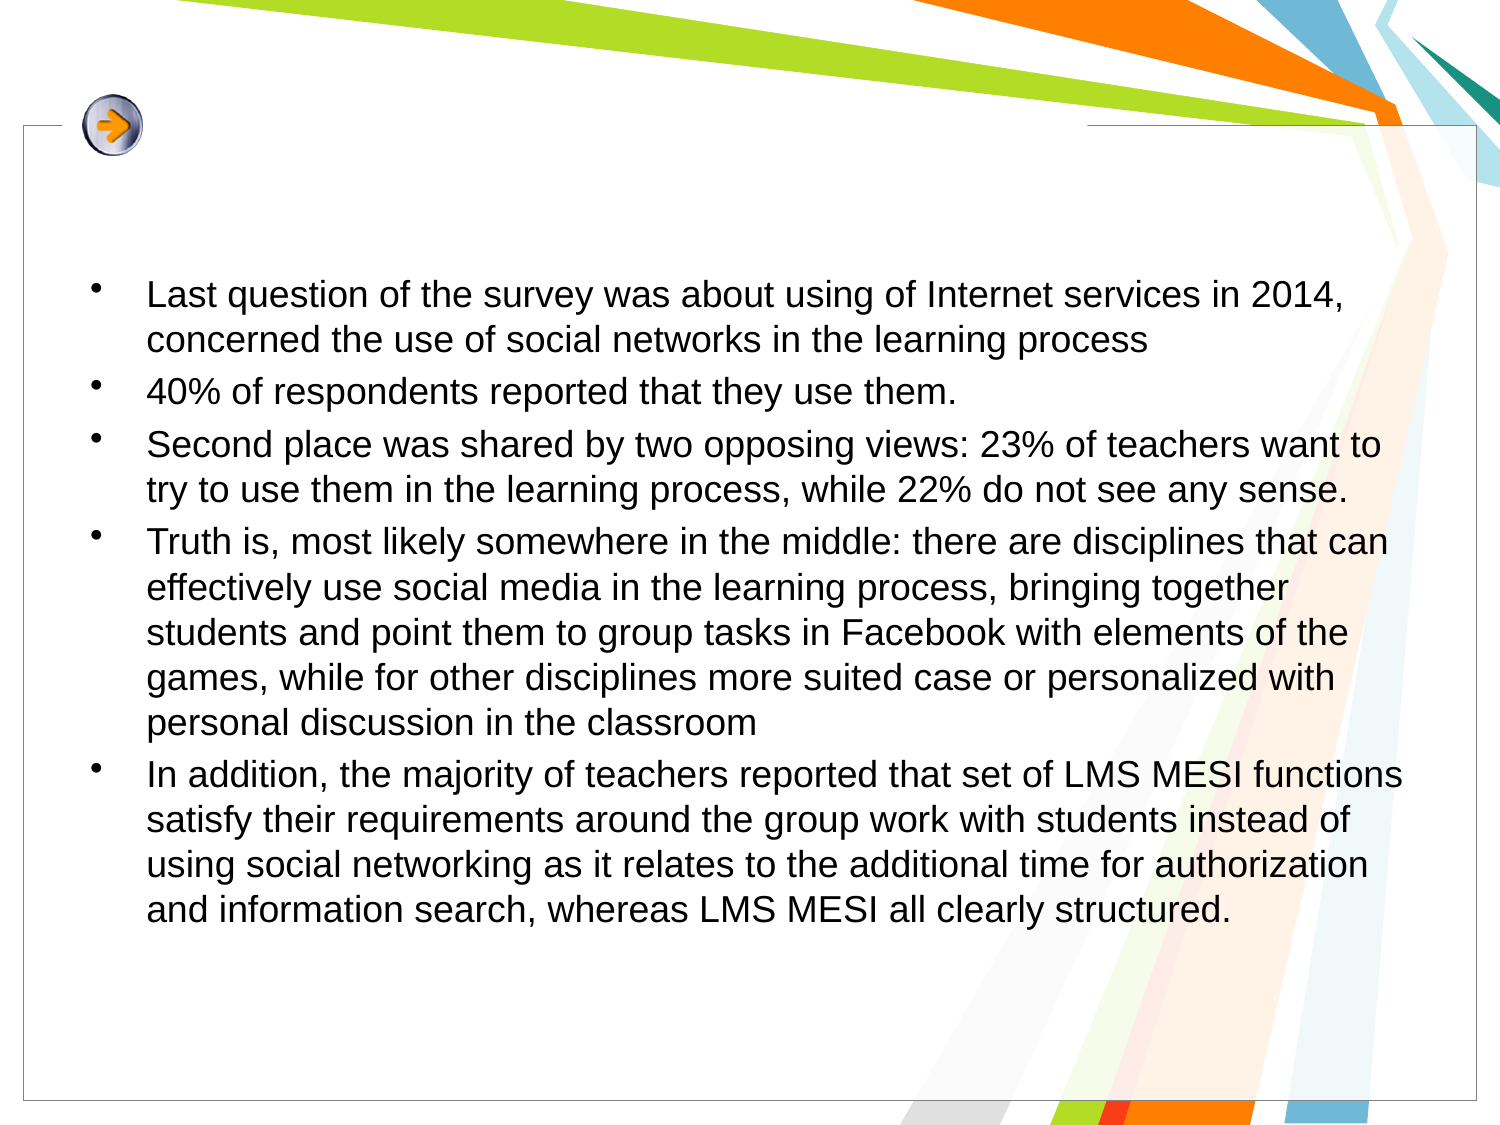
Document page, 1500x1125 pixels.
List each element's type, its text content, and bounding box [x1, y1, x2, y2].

picture [82, 94, 143, 156]
list Last question of the survey was about using of Internet services in 2014, concerned the use of social networks in the learning process 40% of respondents reported that they use them. Second place was shared by two opposing views: 23% of teachers want to try to use them in the learning process, while 22% do not see any sense. Truth is, most likely somewhere in the middle: there are disciplines that can effectively use social media in the learning process, bringing together students and point them to group tasks in Facebook with elements of the games, while for other disciplines more suited case or personalized with personal discussion in the classroom In addition, the majority of teachers reported that set of LMS MESI functions satisfy their requirements around the group work with students instead of using social networking as it relates to the additional time for authorization and information search, whereas LMS MESI all clearly structured. [75, 262, 1425, 1005]
